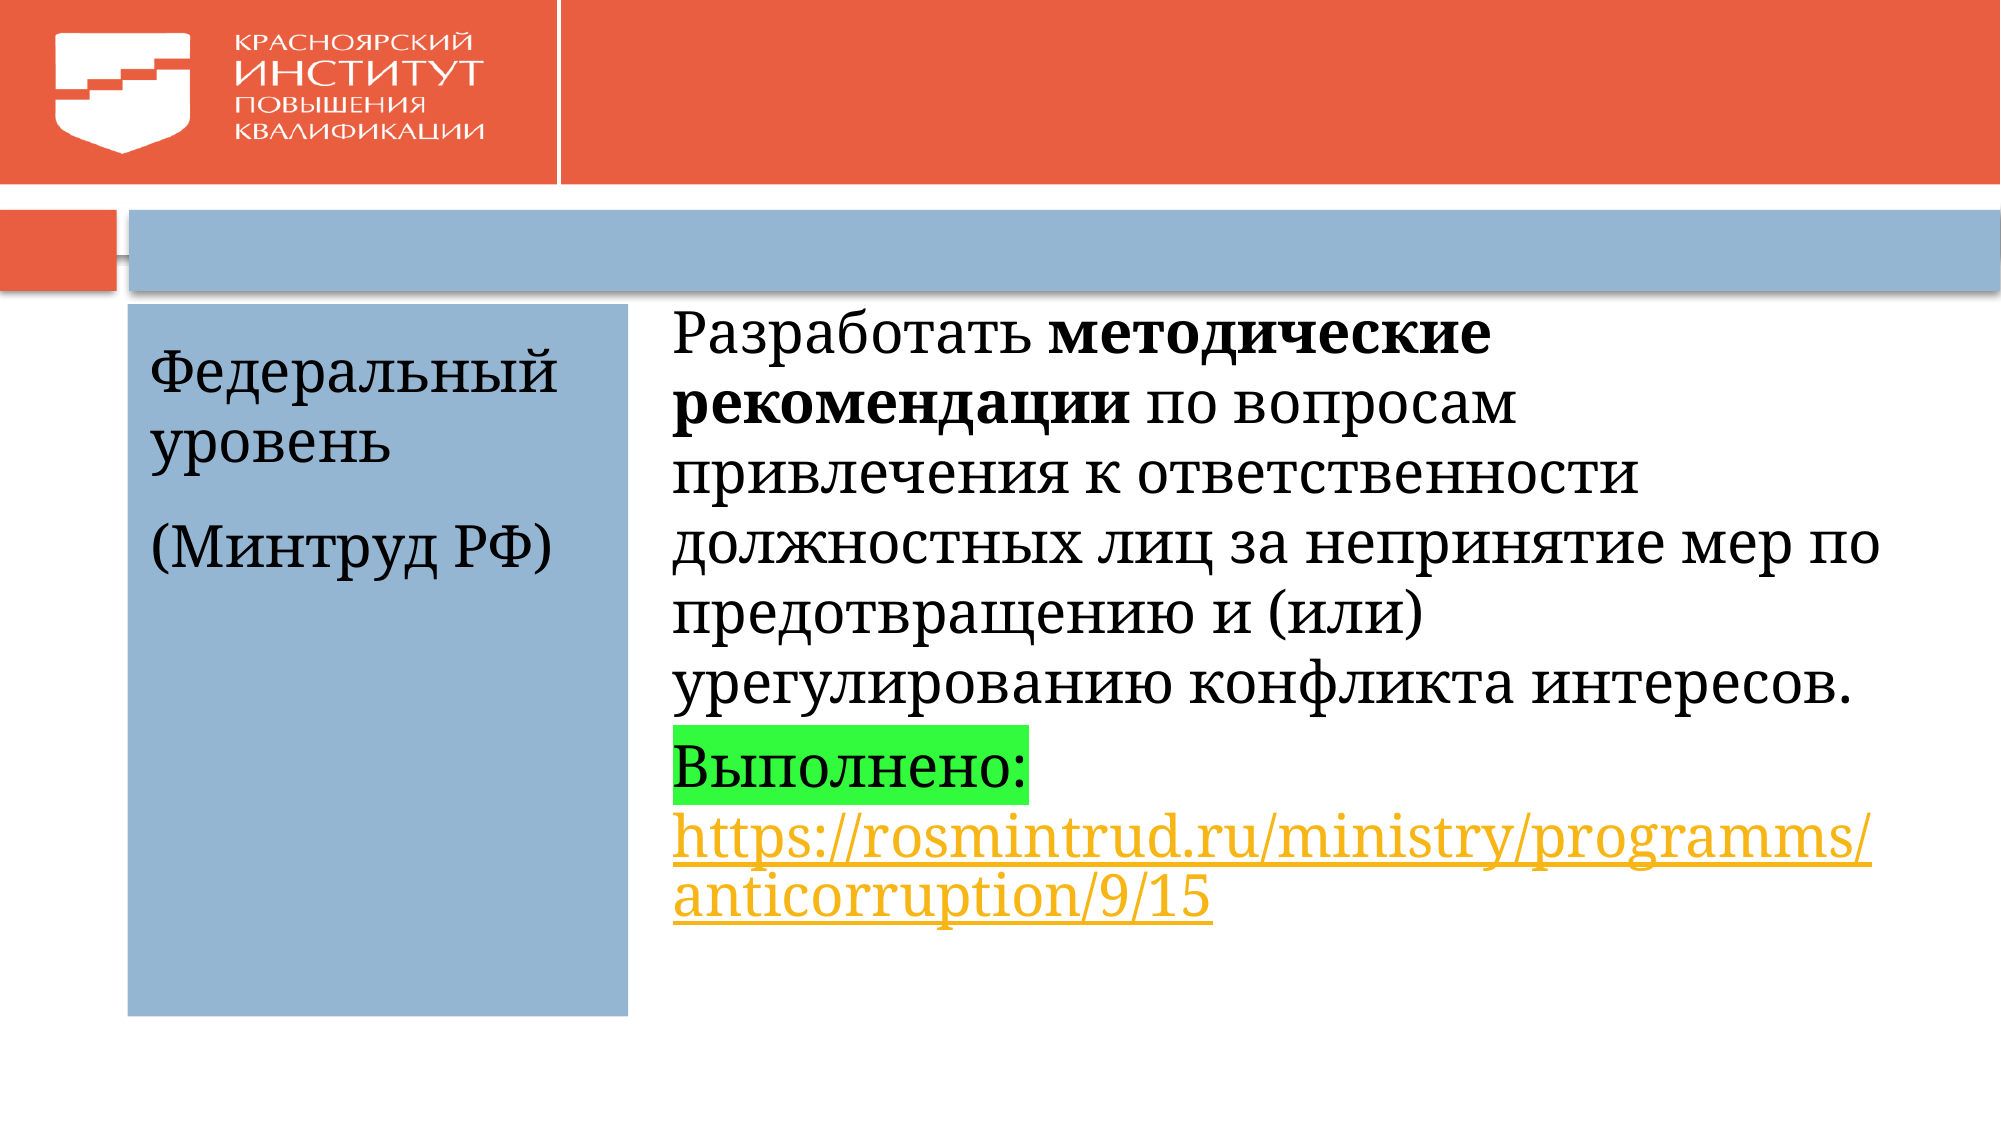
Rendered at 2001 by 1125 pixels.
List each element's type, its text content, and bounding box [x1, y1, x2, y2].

picture [0, 0, 544, 177]
title [133, 44, 1901, 188]
list Разработать методические рекомендации по вопросам привлечения к ответственности должностных лиц за непринятие мер по предотвращению и (или) урегулированию конфликта интересов. Выполнено: https://rosmintrud.ru/ministry/programms/anticorruption/9/15 [657, 287, 1917, 1013]
list Федеральный уровень (Минтруд РФ) [123, 300, 632, 1021]
